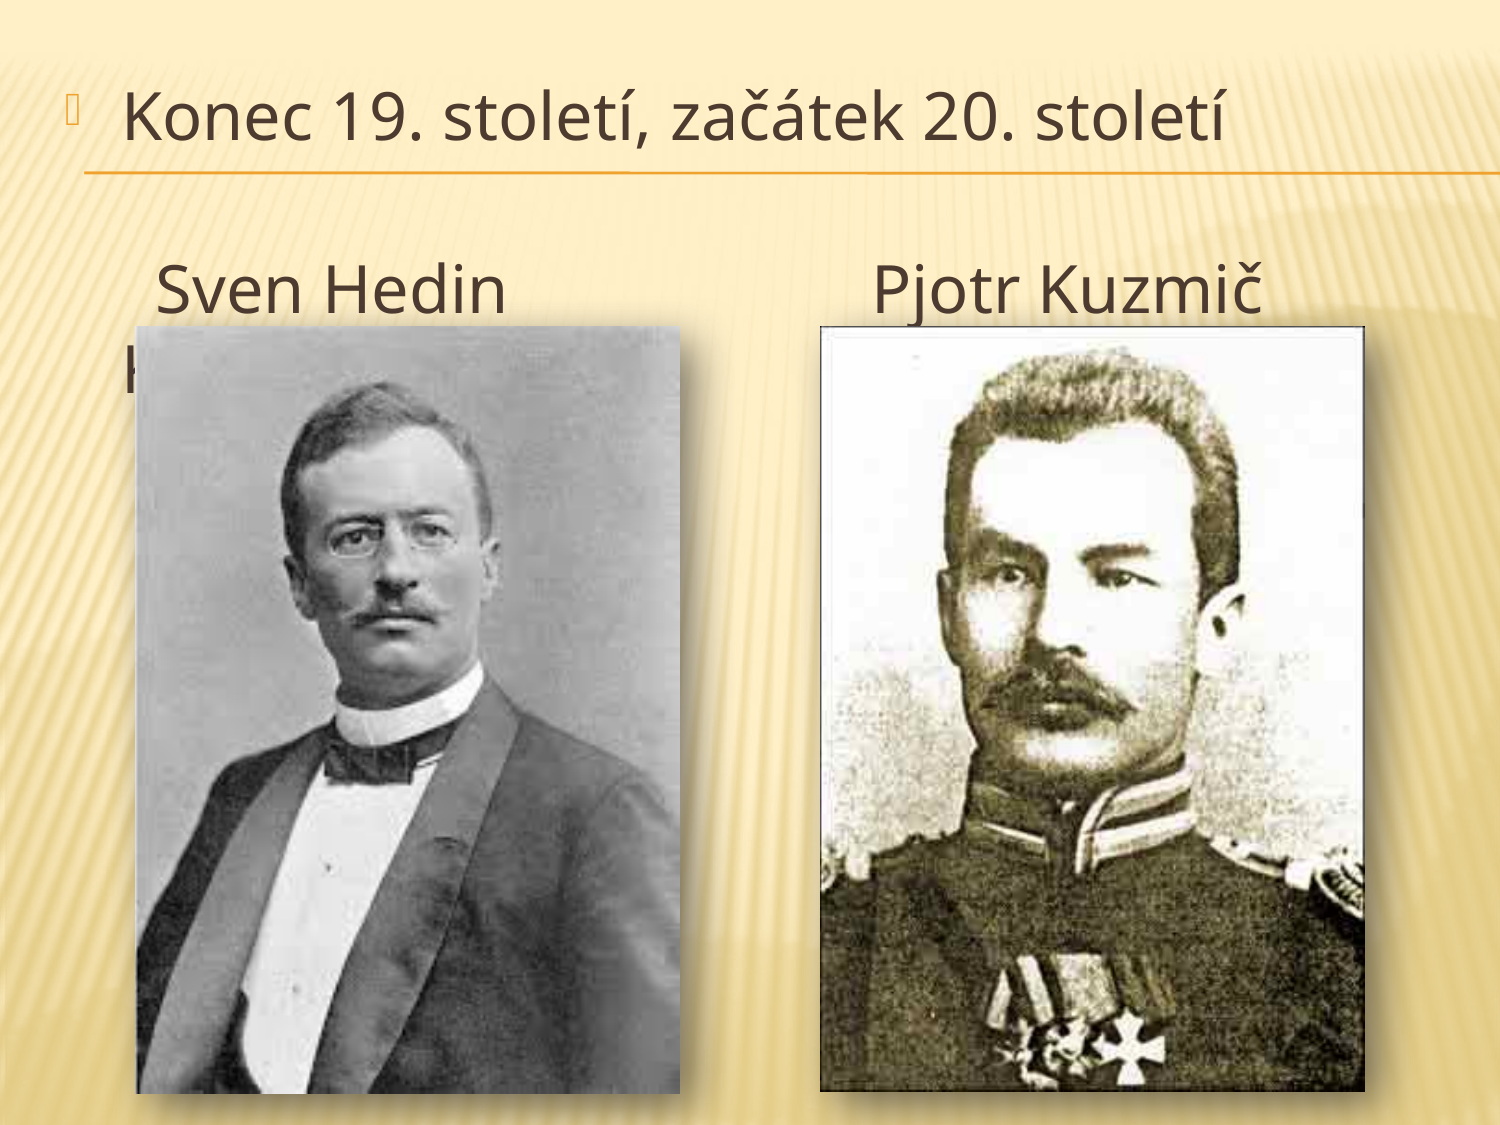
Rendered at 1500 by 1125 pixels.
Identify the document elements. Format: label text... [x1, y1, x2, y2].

list Konec 19. století, začátek 20. století Sven Hedin Pjotr Kuzmič Kozlov [50, 66, 1475, 998]
picture [135, 325, 680, 1095]
picture [820, 325, 1365, 1092]
